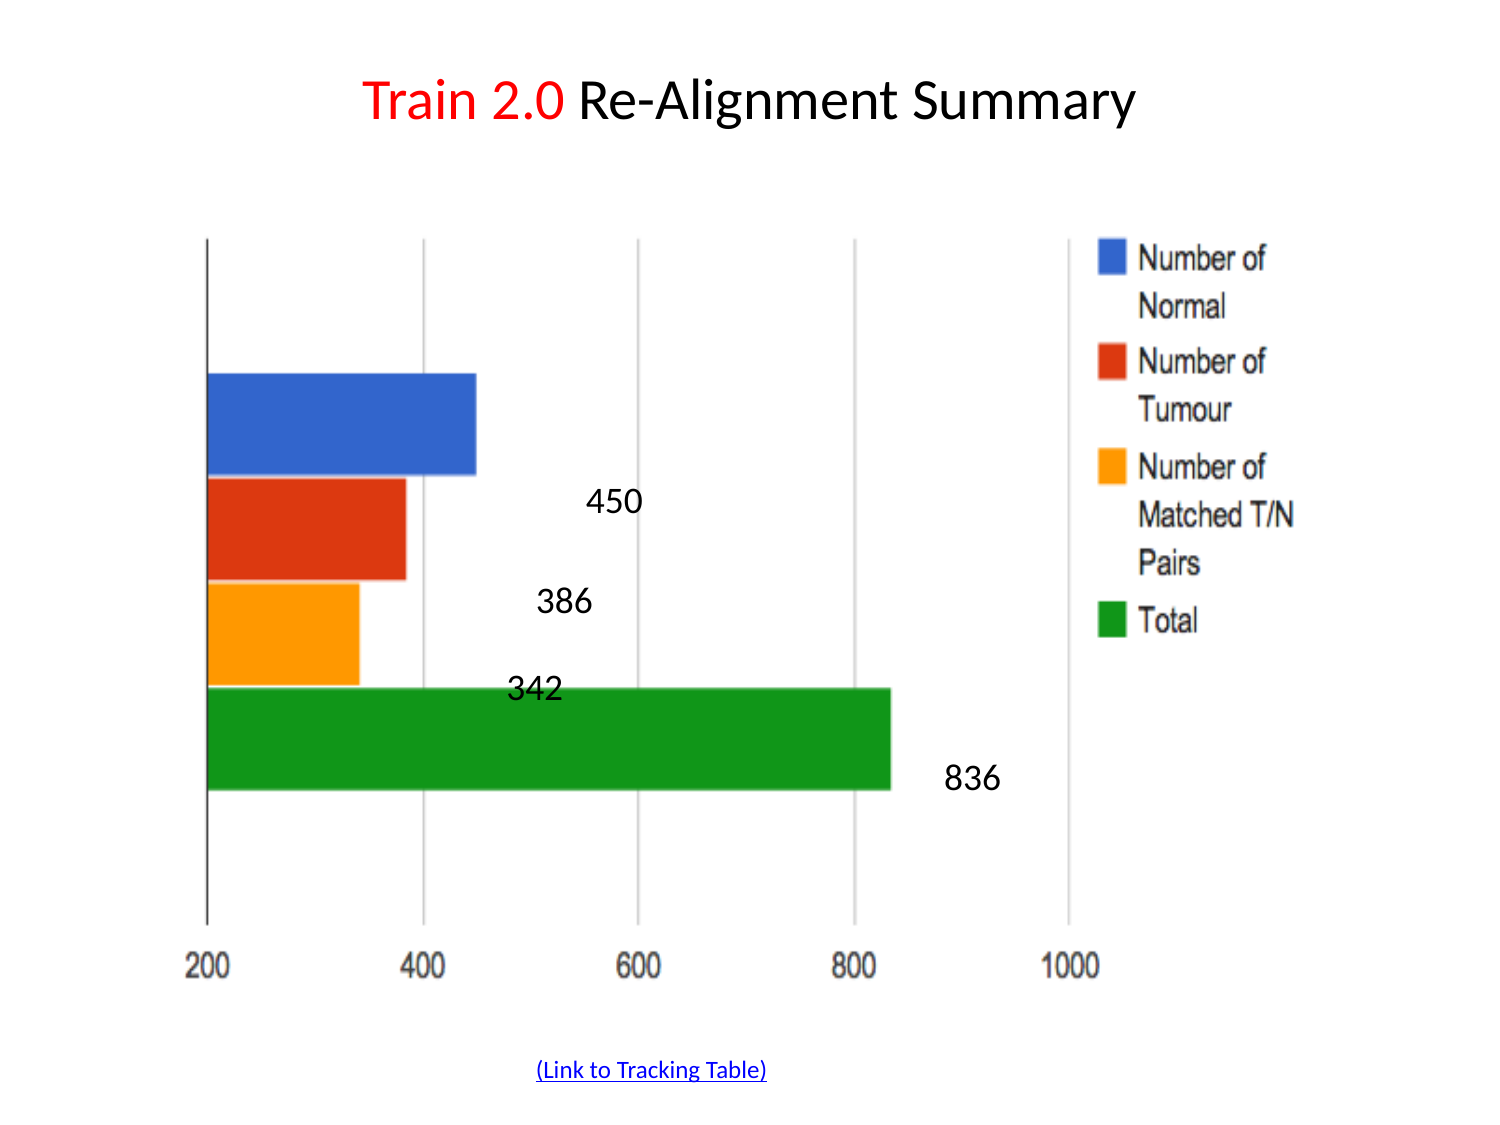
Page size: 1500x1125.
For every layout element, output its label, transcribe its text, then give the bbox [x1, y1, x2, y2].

picture [148, 150, 1316, 1005]
list (Link to Tracking Table) [520, 1038, 1219, 1109]
title Train 2.0 Re-Alignment Summary [75, 45, 1425, 147]
